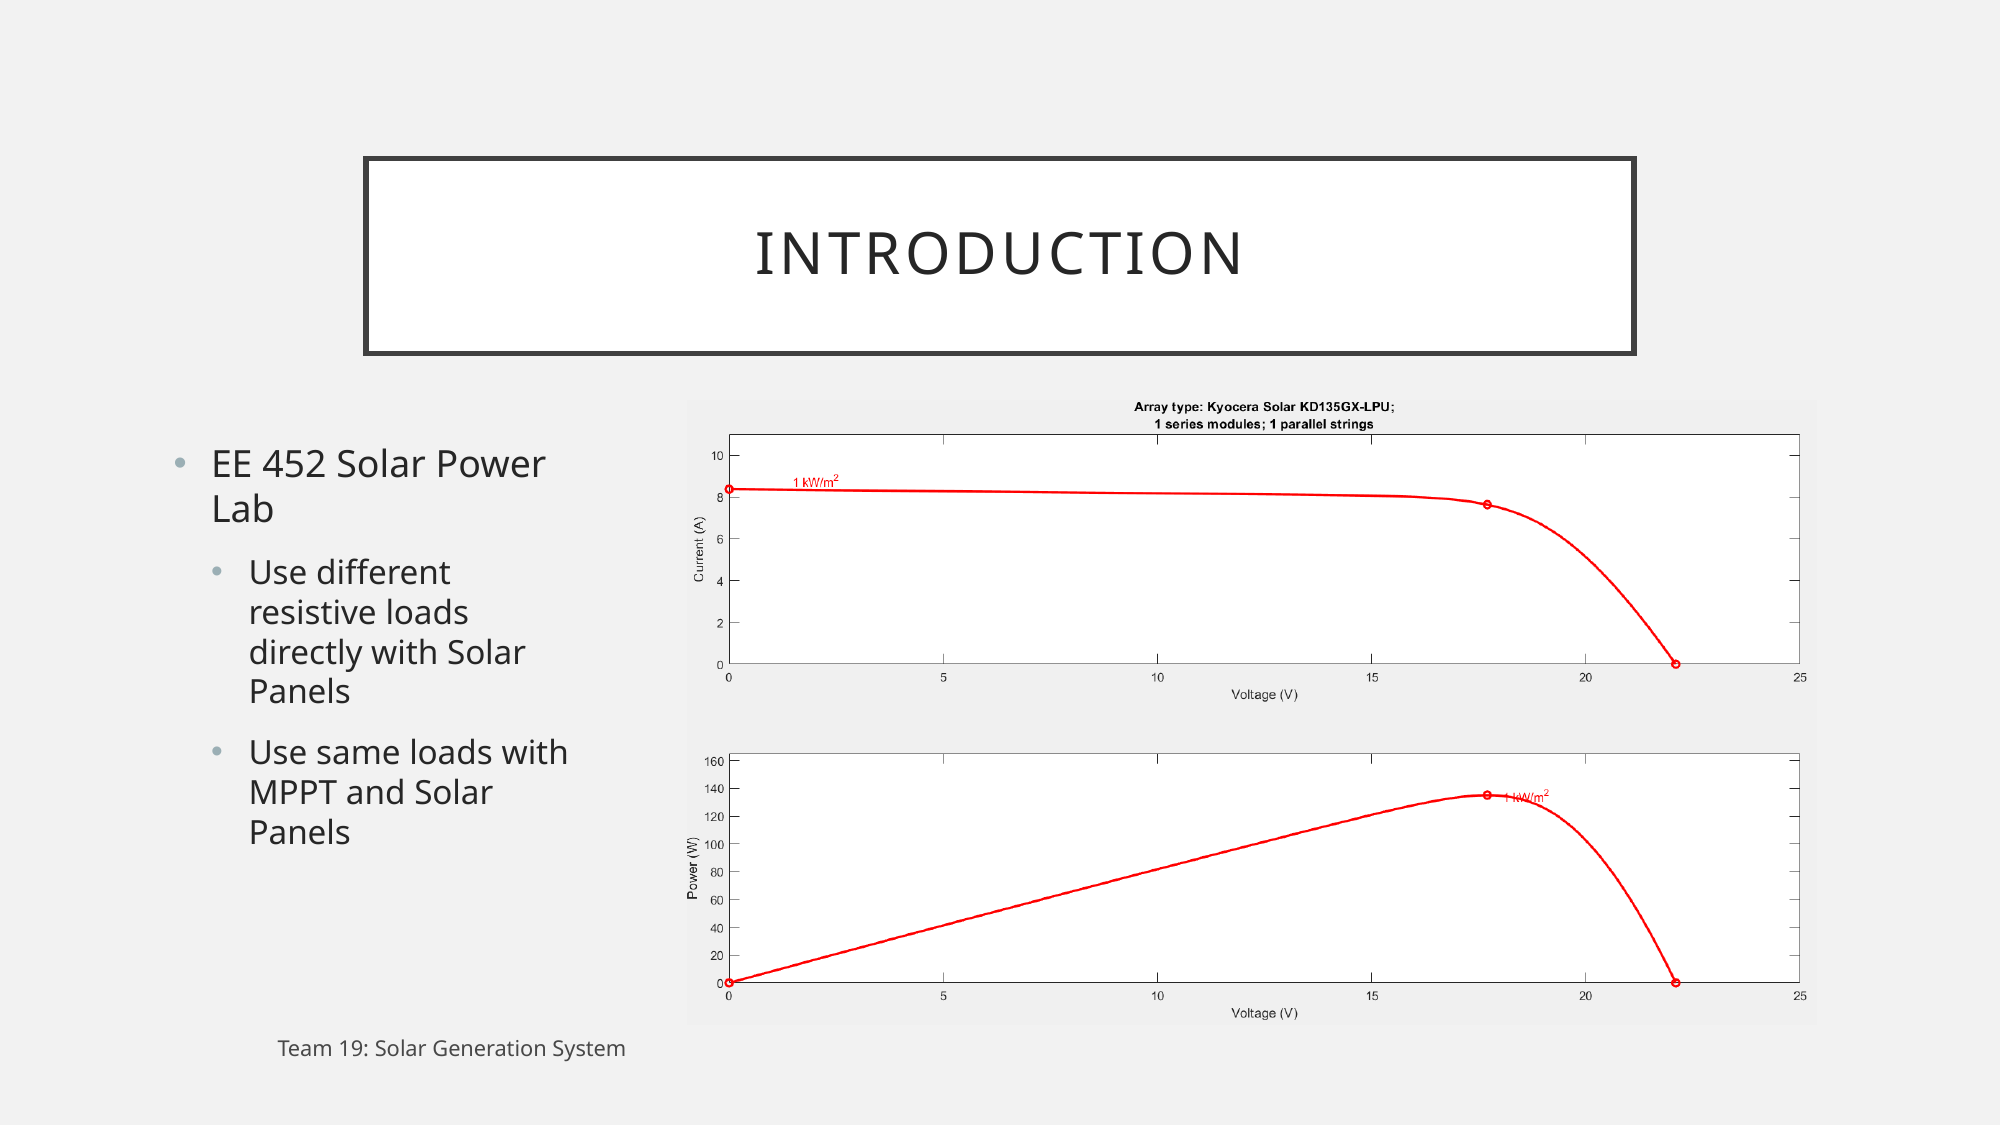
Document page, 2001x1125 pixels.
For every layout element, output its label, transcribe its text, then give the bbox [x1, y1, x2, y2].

footer Team 19: Solar Generation System [262, 1023, 1231, 1076]
list EE 452 Solar Power Lab Use different resistive loads directly with Solar Panels Use same loads with MPPT and Solar Panels [158, 432, 597, 942]
title Introduction [363, 156, 1637, 356]
picture [687, 400, 1817, 1025]
